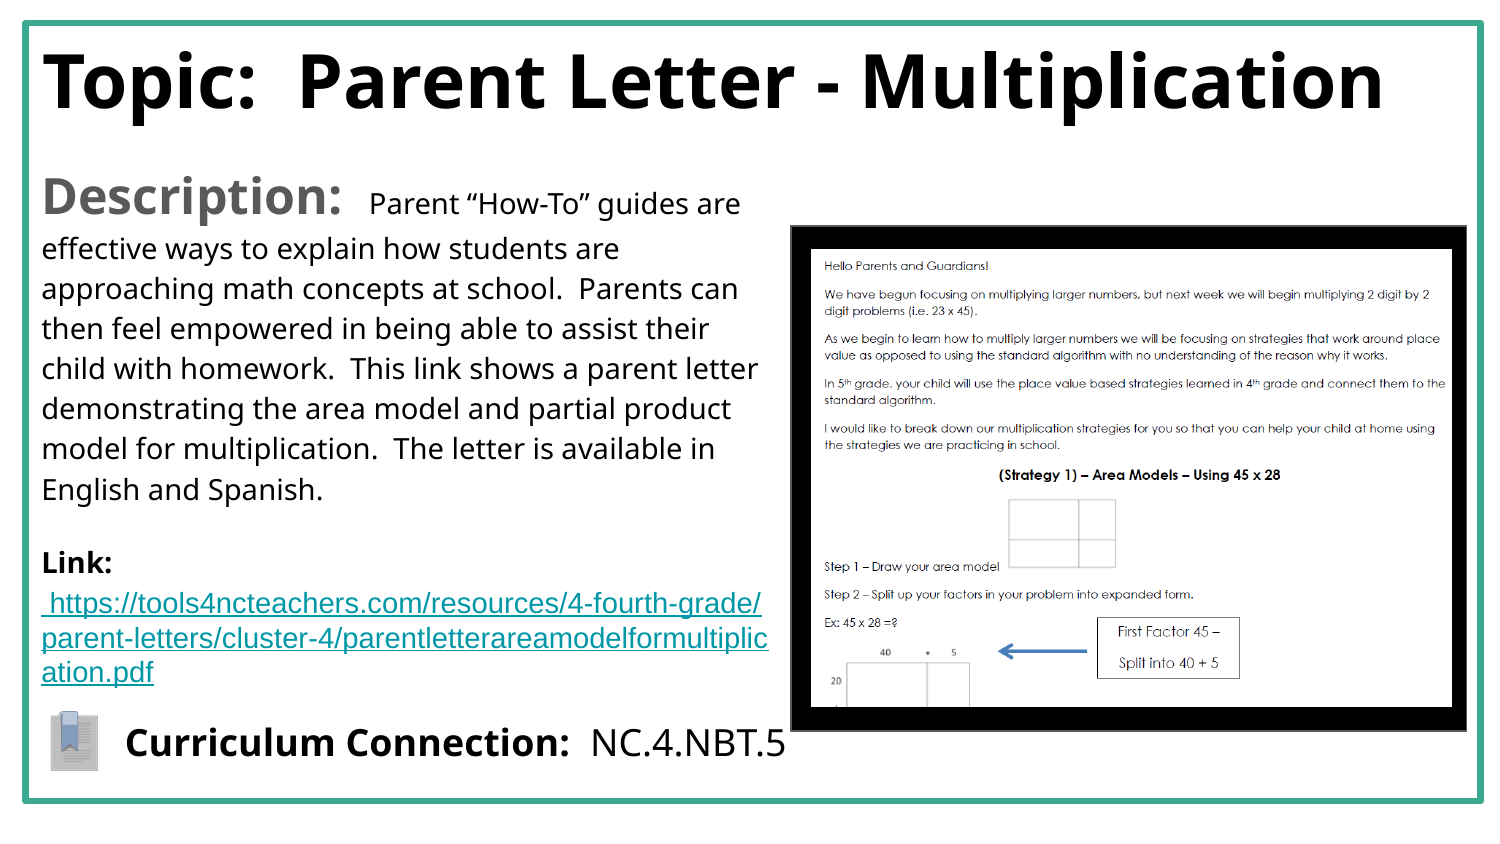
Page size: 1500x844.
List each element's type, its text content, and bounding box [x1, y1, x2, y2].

text_box [25, 22, 1481, 802]
text_box Curriculum Connection: NC.4.NBT.5 [109, 704, 1372, 765]
list Description: Parent “How-To” guides are effective ways to explain how students are approaching math concepts at school. Parents can then feel empowered in being able to assist their child with homework. This link shows a parent letter demonstrating the area model and partial product model for multiplication. The letter is available in English and Spanish. Link: https://tools4ncteachers.com/resources/4-fourth-grade/parent-letters/cluster-4/parentletterareamodelformultiplication.pdf [26, 140, 791, 702]
picture [48, 711, 98, 773]
text_box [790, 225, 1467, 732]
title Topic: Parent Letter - Multiplication [27, 18, 1500, 113]
picture [811, 249, 1452, 707]
